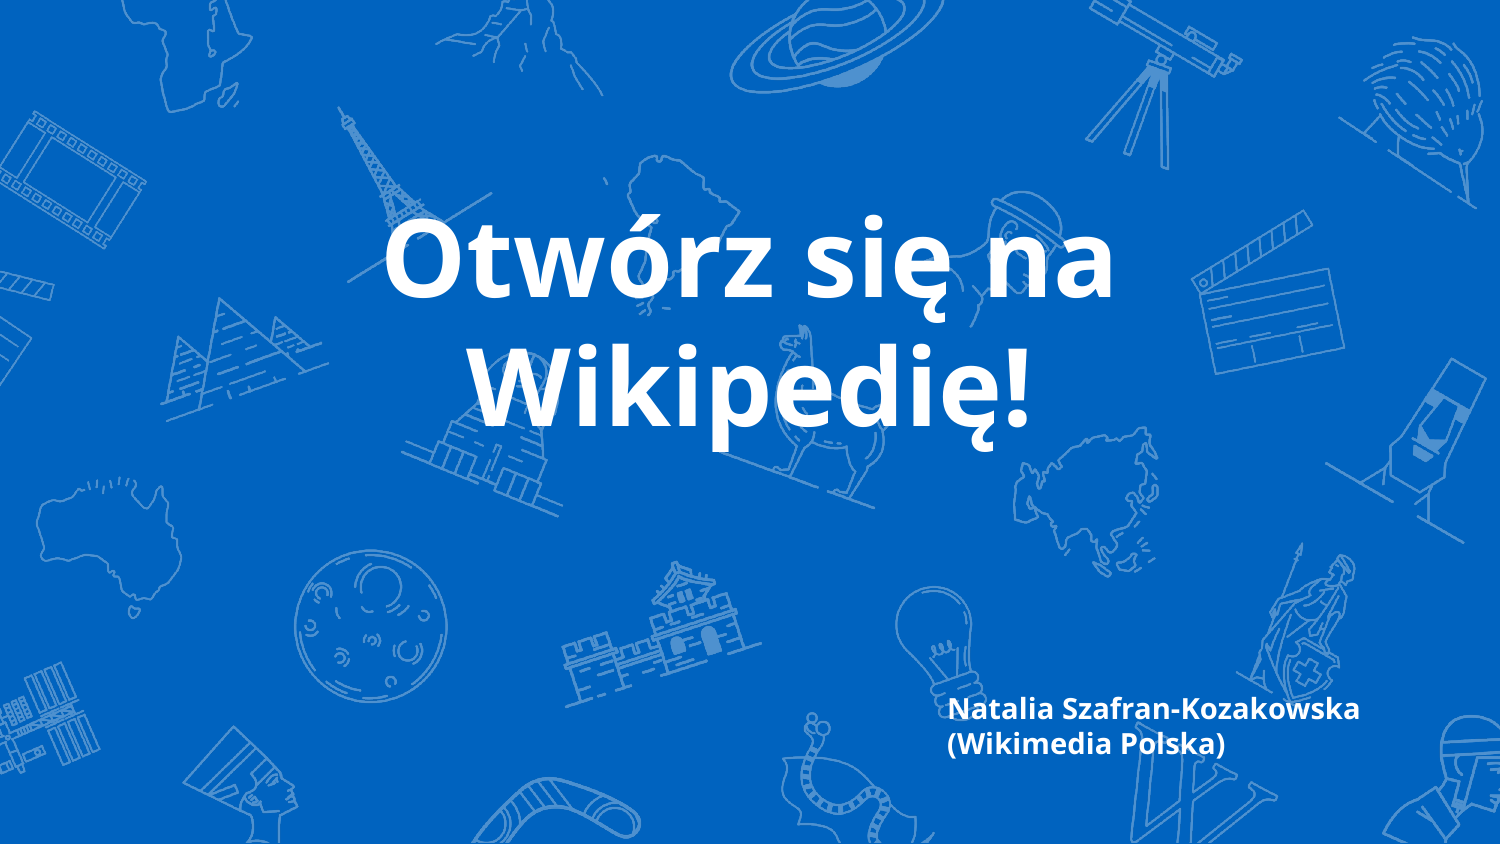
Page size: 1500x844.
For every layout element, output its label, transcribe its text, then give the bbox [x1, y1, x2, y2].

picture [0, 0, 1500, 844]
text_box Natalia Szafran-Kozakowska (Wikimedia Polska) [932, 674, 1462, 826]
title Otwórz się na Wikipedię! [116, 237, 1384, 400]
